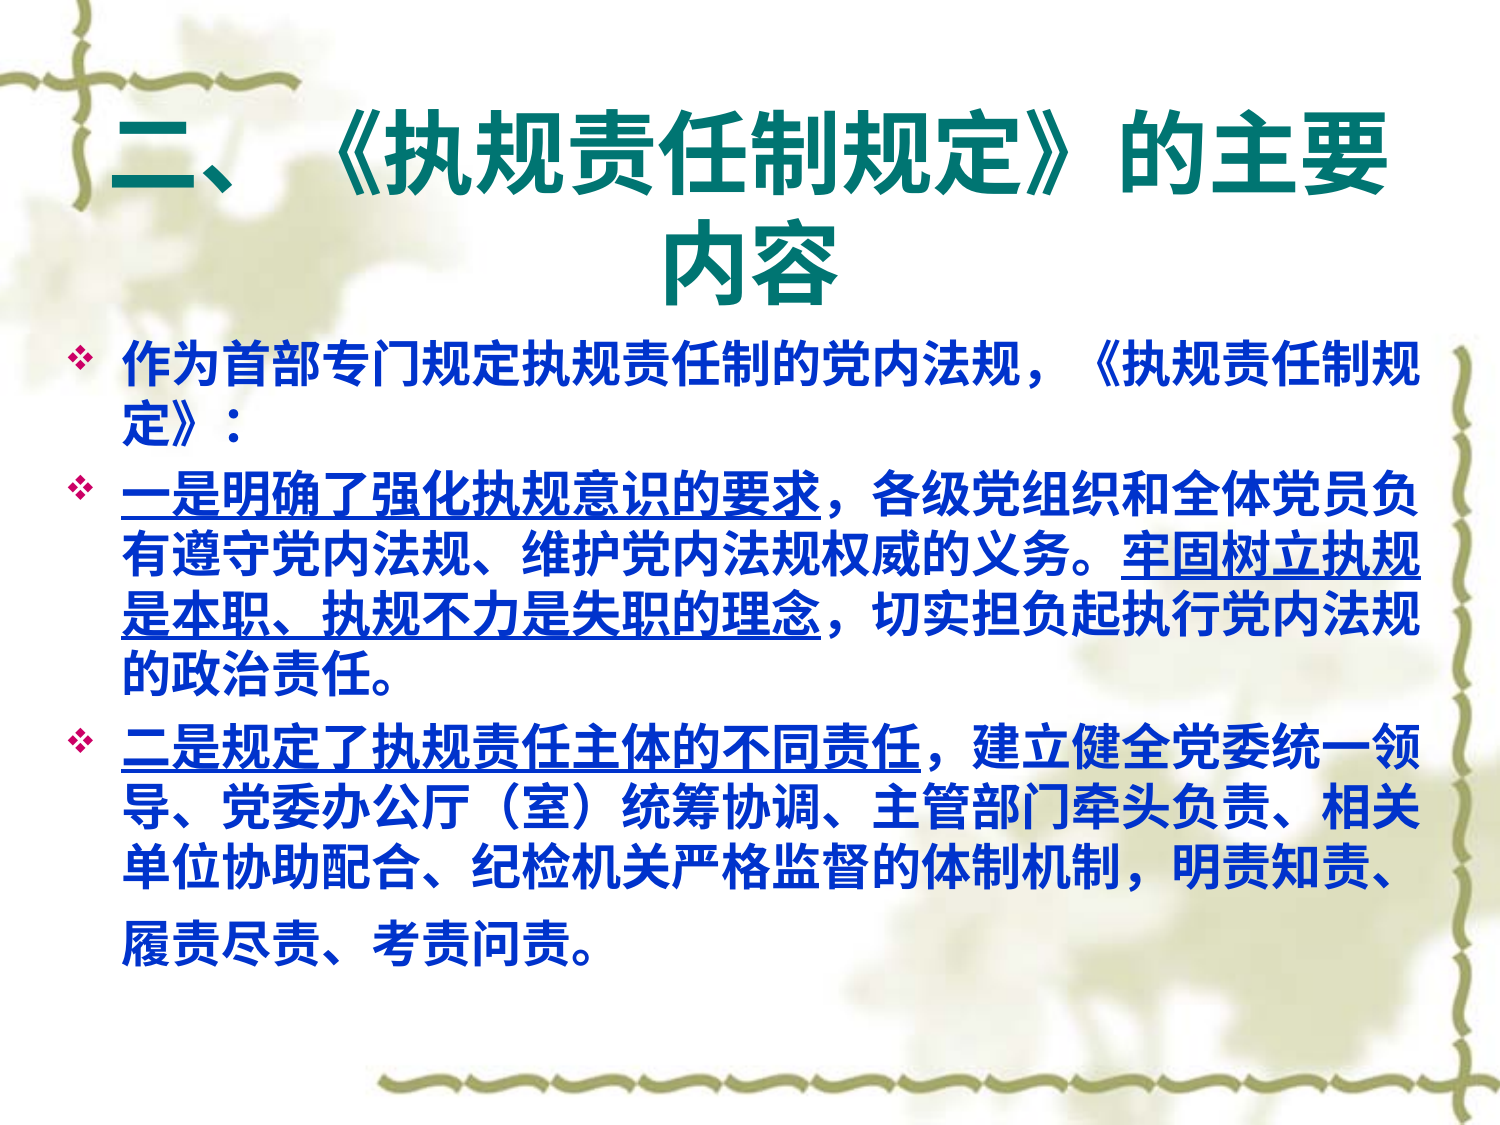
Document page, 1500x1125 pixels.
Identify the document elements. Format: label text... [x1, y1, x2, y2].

list 作为首部专门规定执规责任制的党内法规，《执规责任制规定》： 一是明确了强化执规意识的要求，各级党组织和全体党员负有遵守党内法规、维护党内法规权威的义务。牢固树立执规是本职、执规不力是失职的理念，切实担负起执行党内法规的政治责任。 二是规定了执规责任主体的不同责任，建立健全党委统一领导、党委办公厅（室）统筹协调、主管部门牵头负责、相关单位协助配合、纪检机关严格监督的体制机制，明责知责、履责尽责、考责问责。 [49, 324, 1452, 963]
title 二、《执规责任制规定》的主要内容 [49, 112, 1451, 301]
picture [0, 0, 1500, 1125]
